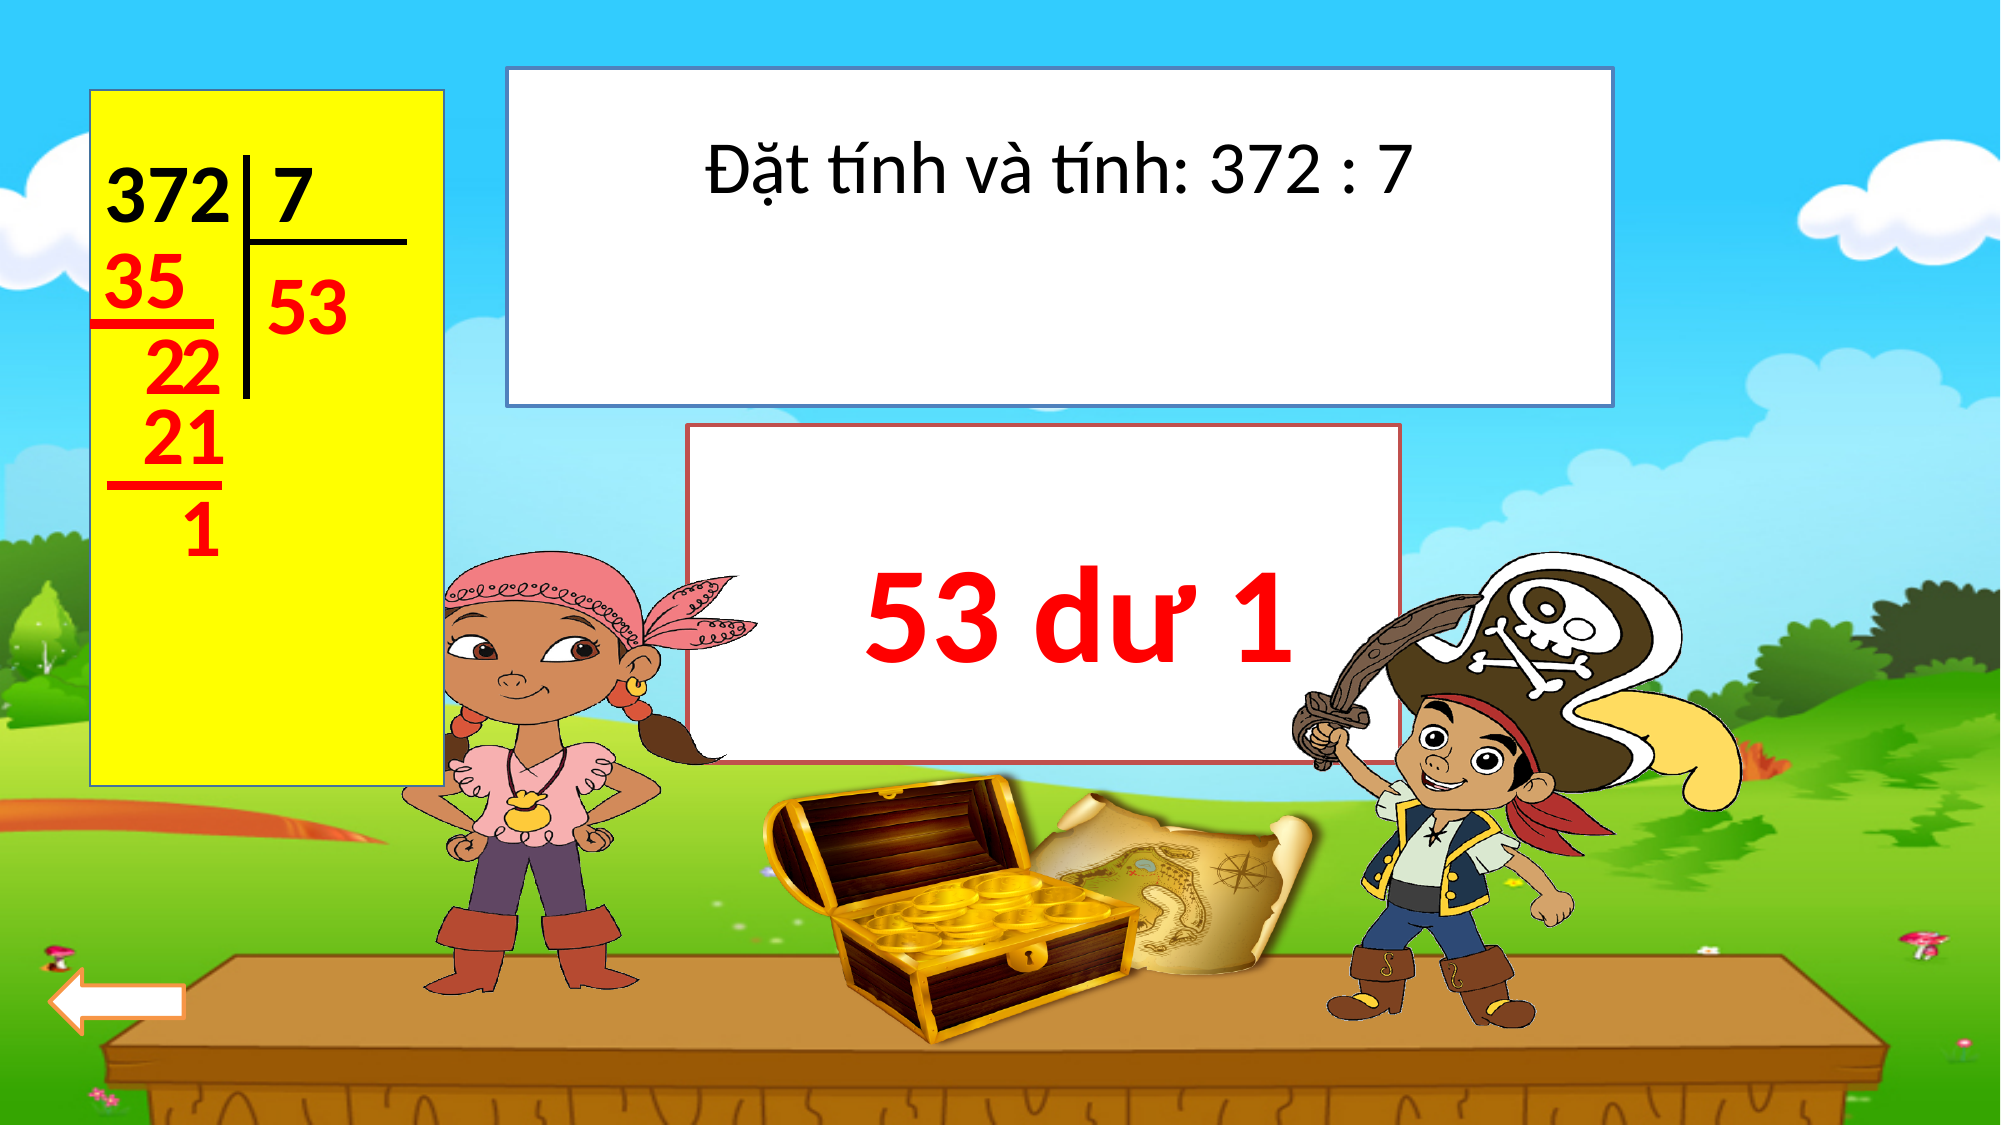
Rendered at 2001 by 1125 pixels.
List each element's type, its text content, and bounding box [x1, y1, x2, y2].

text_box [47, 967, 186, 1037]
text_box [89, 90, 445, 787]
text_box [505, 66, 1615, 408]
text_box Đặt tính và tính: 372 : 7 [558, 110, 1561, 216]
picture [0, 0, 2001, 1125]
text_box [685, 423, 1402, 710]
text_box 53 dư 1 [816, 517, 1342, 698]
